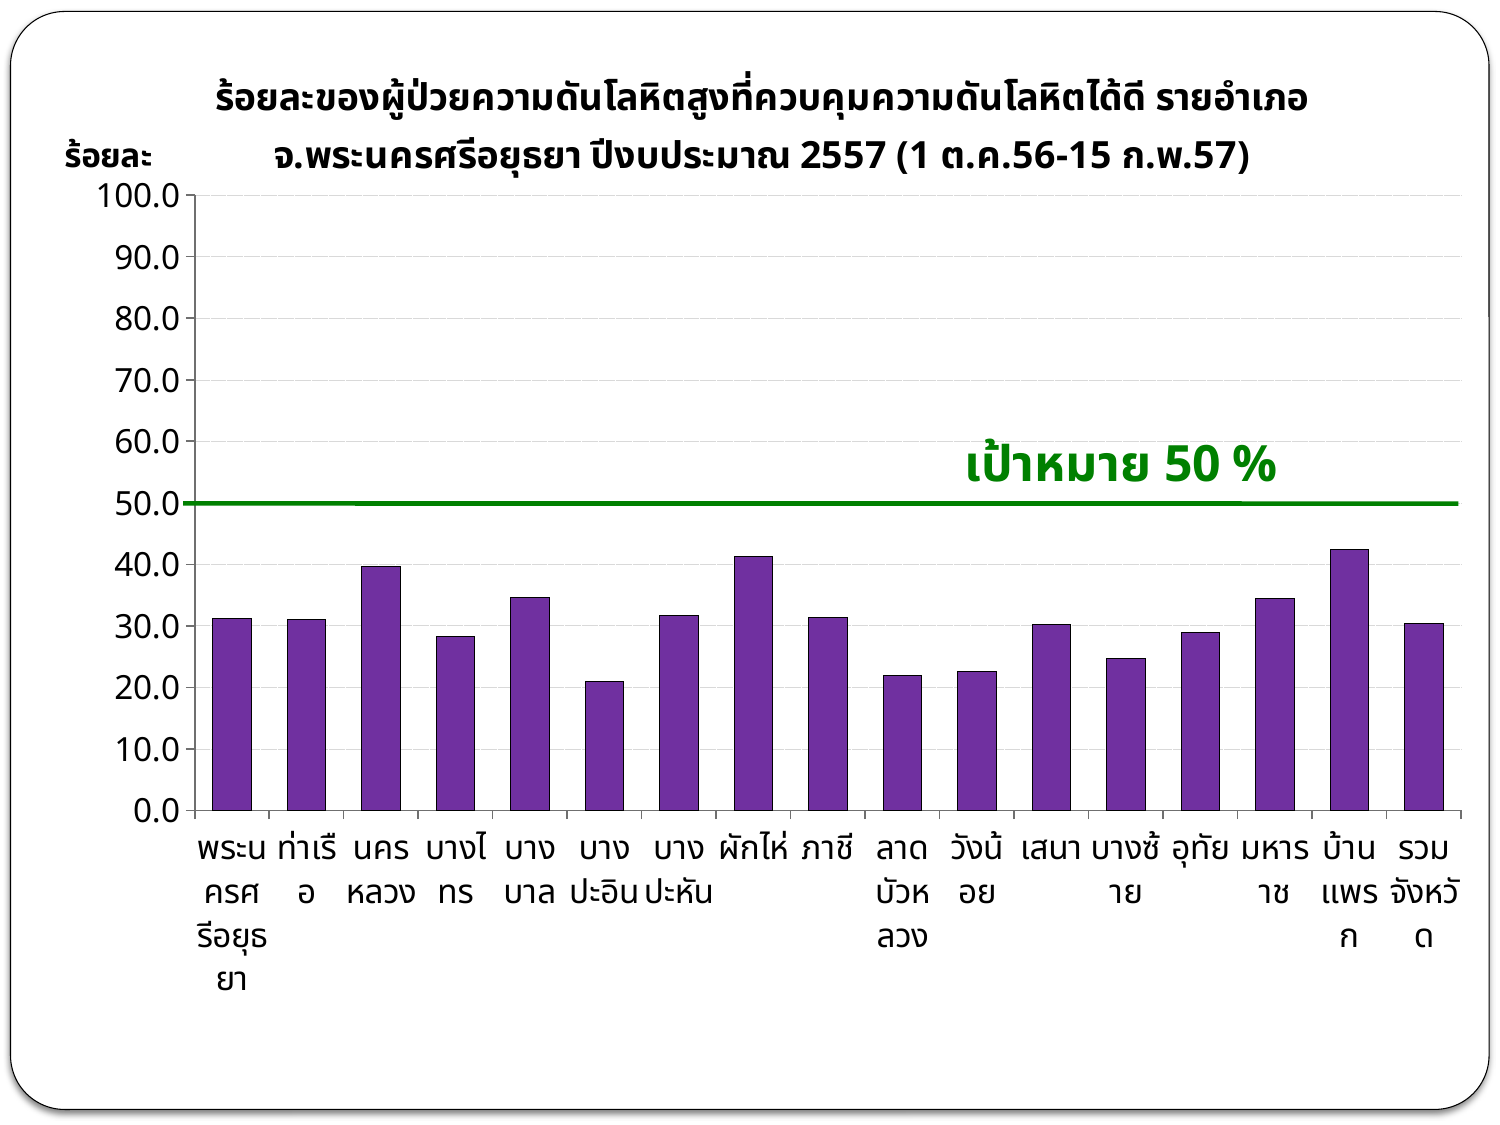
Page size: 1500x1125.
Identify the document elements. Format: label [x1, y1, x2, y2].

chart [52, 30, 1471, 1083]
